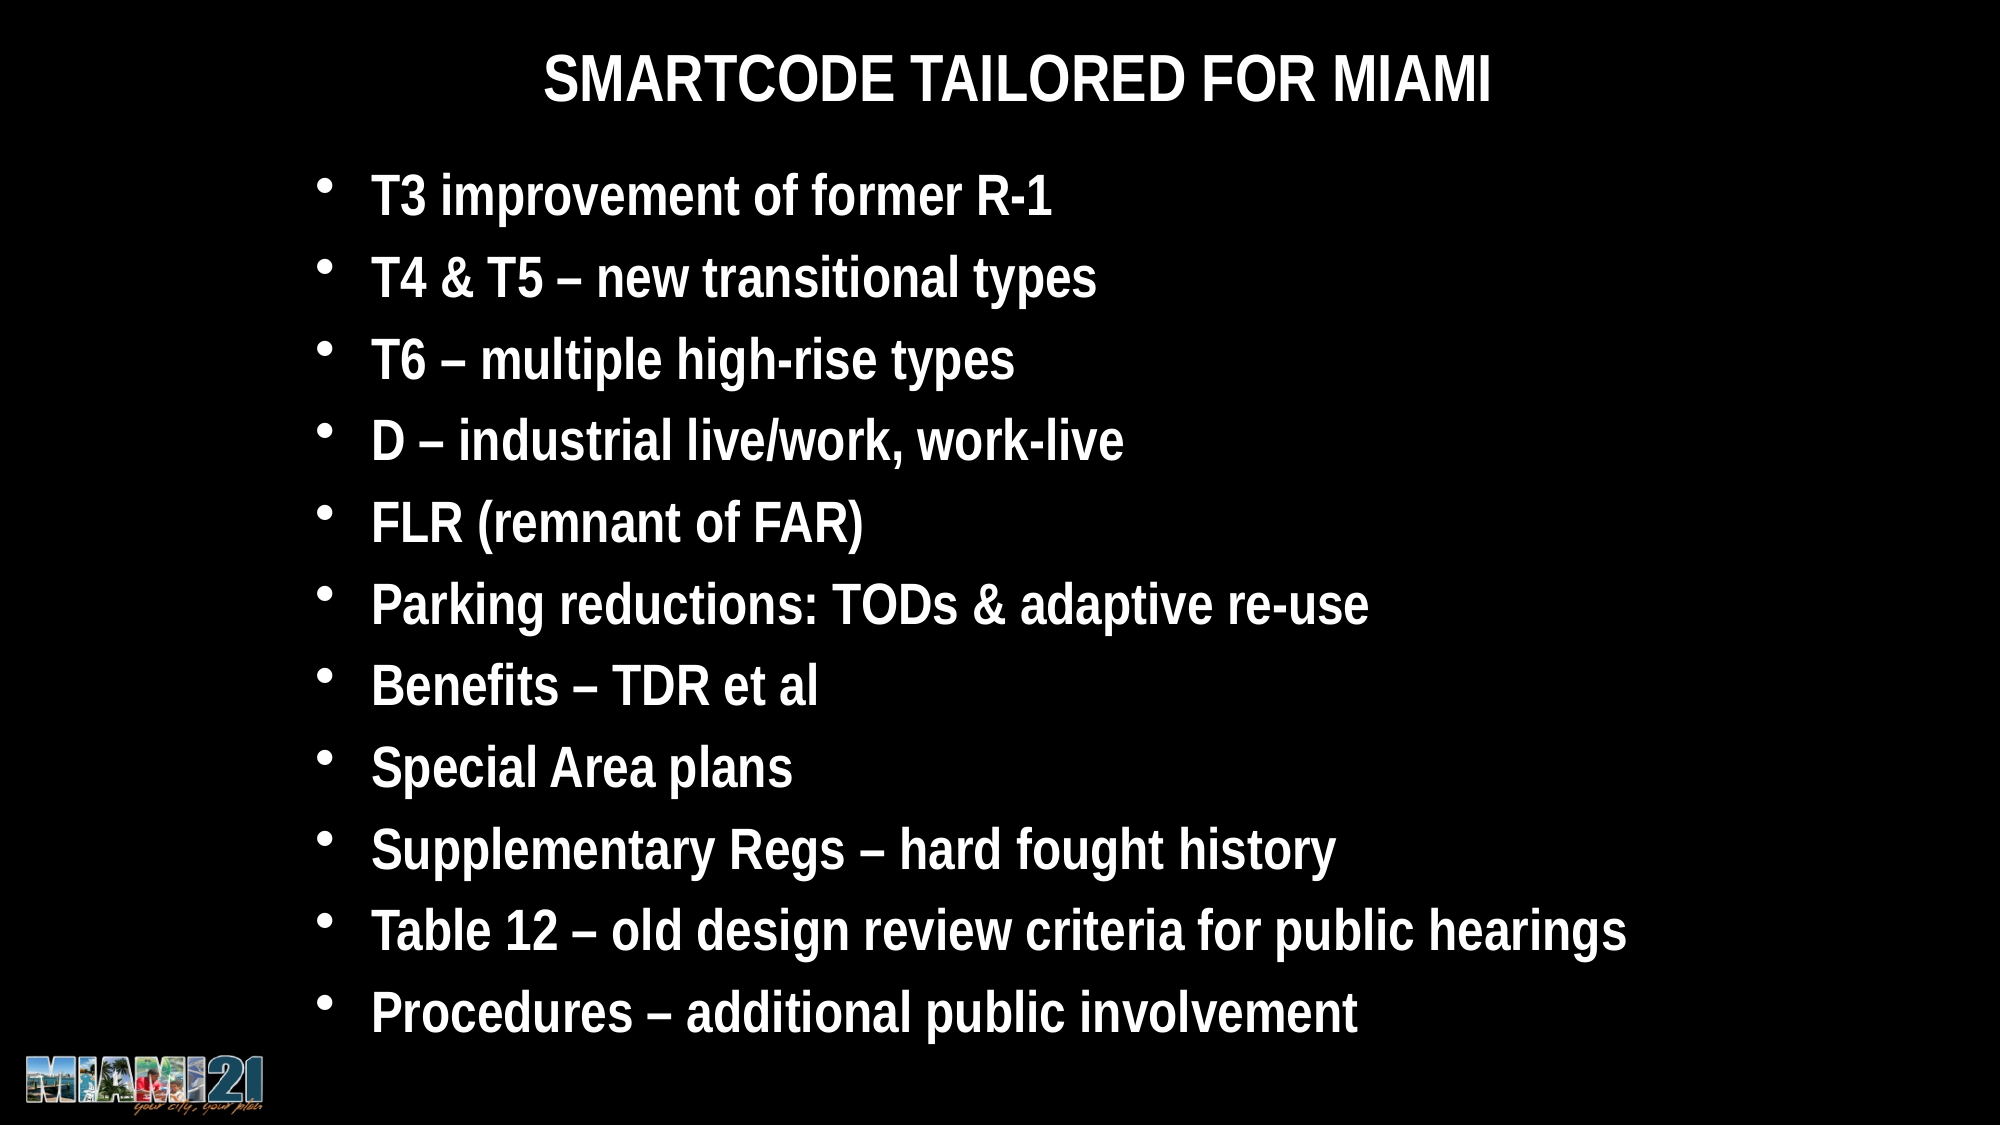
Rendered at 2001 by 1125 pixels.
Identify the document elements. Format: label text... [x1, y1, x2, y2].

list T3 improvement of former R-1 T4 & T5 – new transitional types T6 – multiple high-rise types D – industrial live/work, work-live FLR (remnant of FAR) Parking reductions: TODs & adaptive re-use Benefits – TDR et al Special Area plans Supplementary Regs – hard fought history Table 12 – old design review criteria for public hearings Procedures – additional public involvement [300, 149, 1663, 984]
picture [16, 1051, 267, 1116]
title SMARTCODE TAILORED FOR MIAMI [337, 0, 1700, 150]
